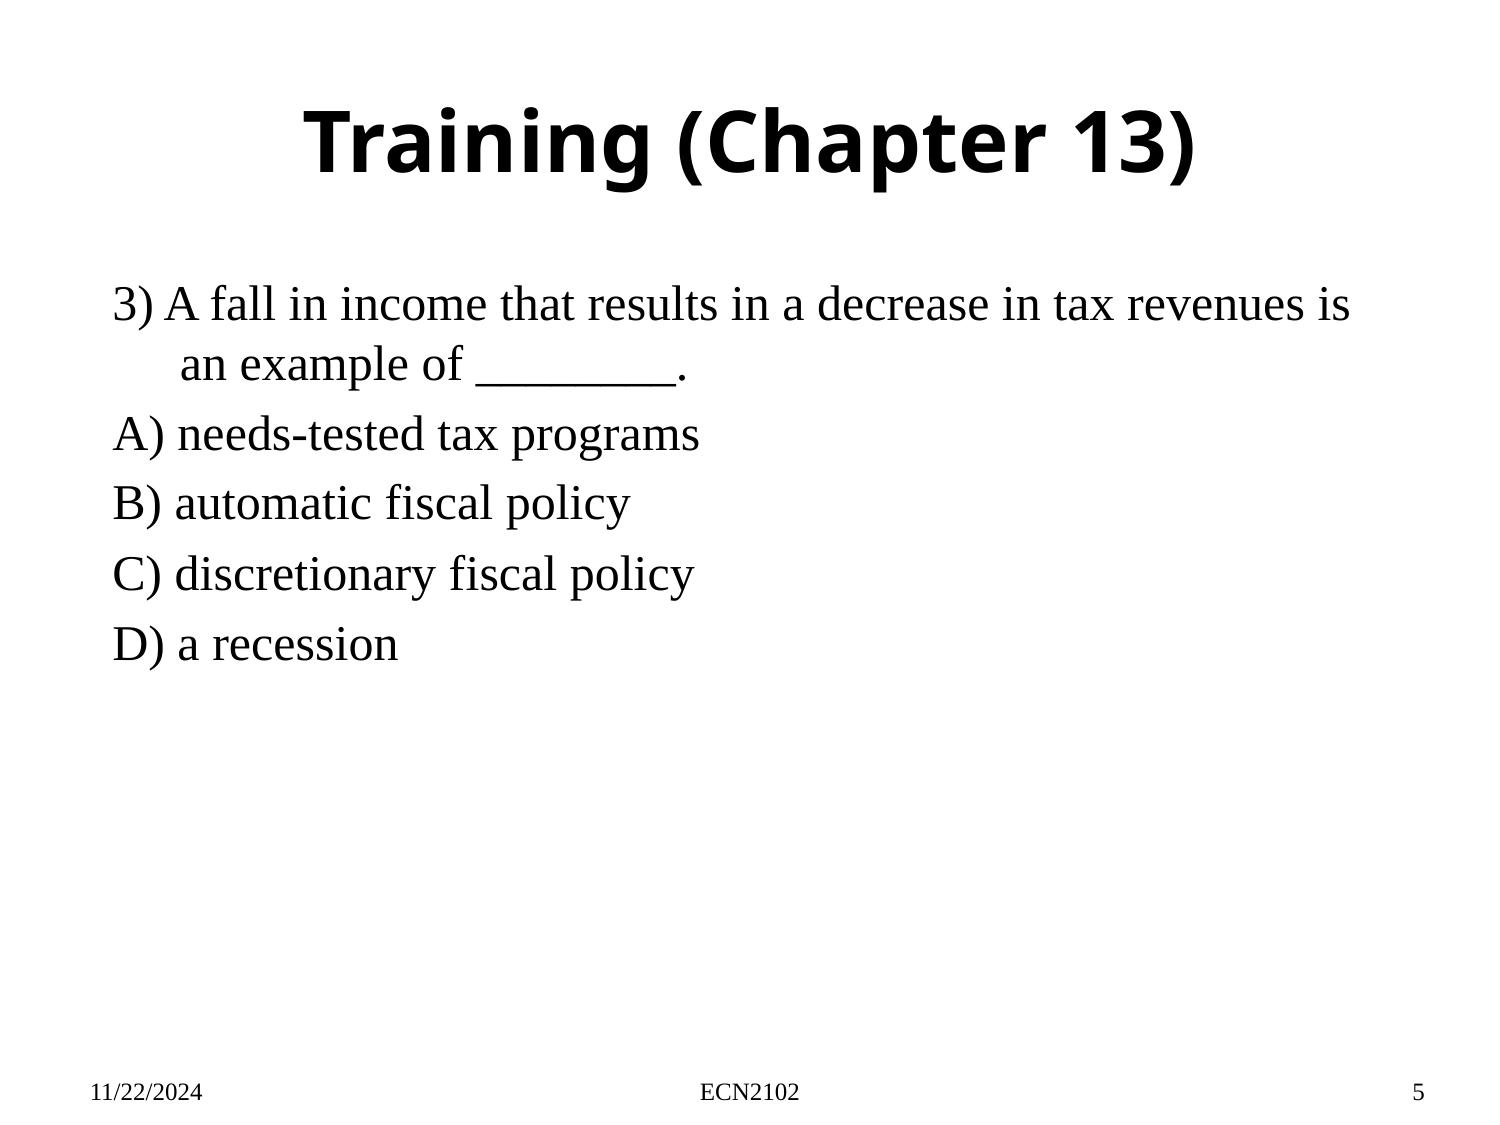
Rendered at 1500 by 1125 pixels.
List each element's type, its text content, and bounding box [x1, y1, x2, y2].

footer ECN2102 [512, 1052, 988, 1113]
slide_number 5 [1299, 1052, 1425, 1113]
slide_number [75, 1052, 425, 1113]
title Training (Chapter 13) [75, 45, 1425, 233]
list 3) A fall in income that results in a decrease in tax revenues is an example of ________. A) needs-tested tax programs B) automatic fiscal policy C) discretionary fiscal policy D) a recession [75, 262, 1425, 1035]
